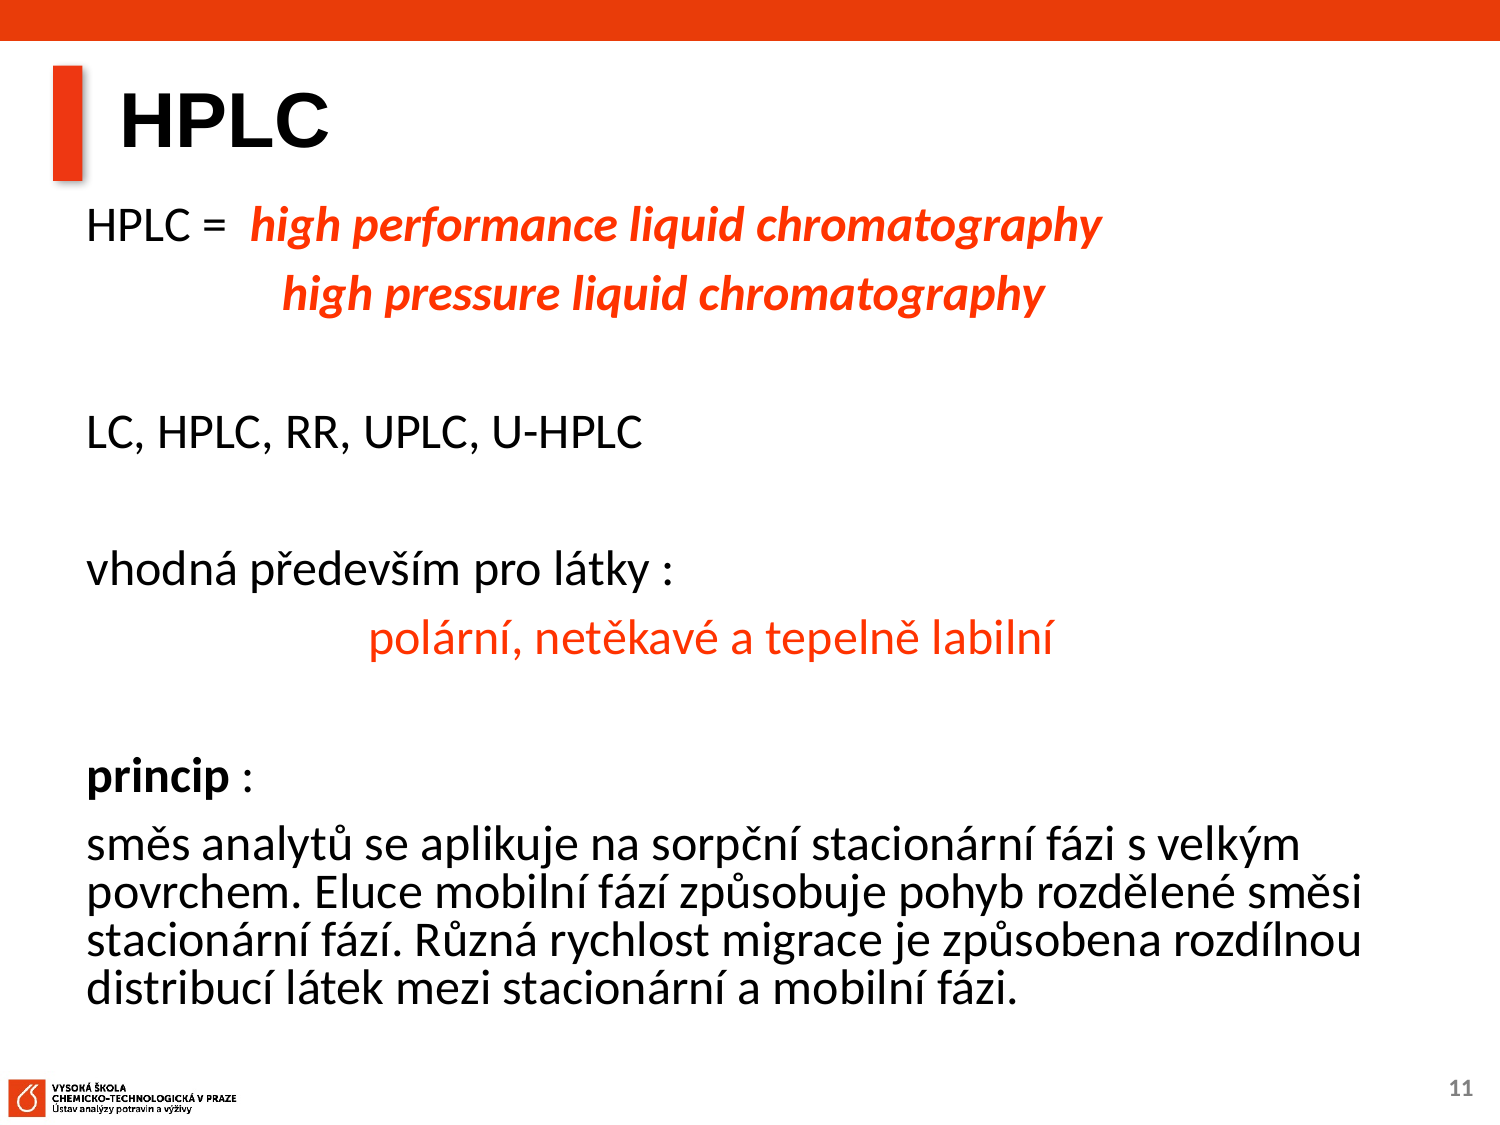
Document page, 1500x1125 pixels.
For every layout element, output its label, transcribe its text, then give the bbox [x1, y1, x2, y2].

title HPLC [105, 74, 1463, 196]
list HPLC = high performance liquid chromatography high pressure liquid chromatography LC, HPLC, RR, UPLC, U-HPLC vhodná především pro látky : polární, netěkavé a tepelně labilní princip : směs analytů se aplikuje na sorpční stacionární fázi s velkým povrchem. Eluce mobilní fází způsobuje pohyb rozdělené směsi stacionární fází. Různá rychlost migrace je způsobena rozdílnou distribucí látek mezi stacionární a mobilní fázi. [73, 196, 1463, 882]
picture [0, 1071, 244, 1125]
